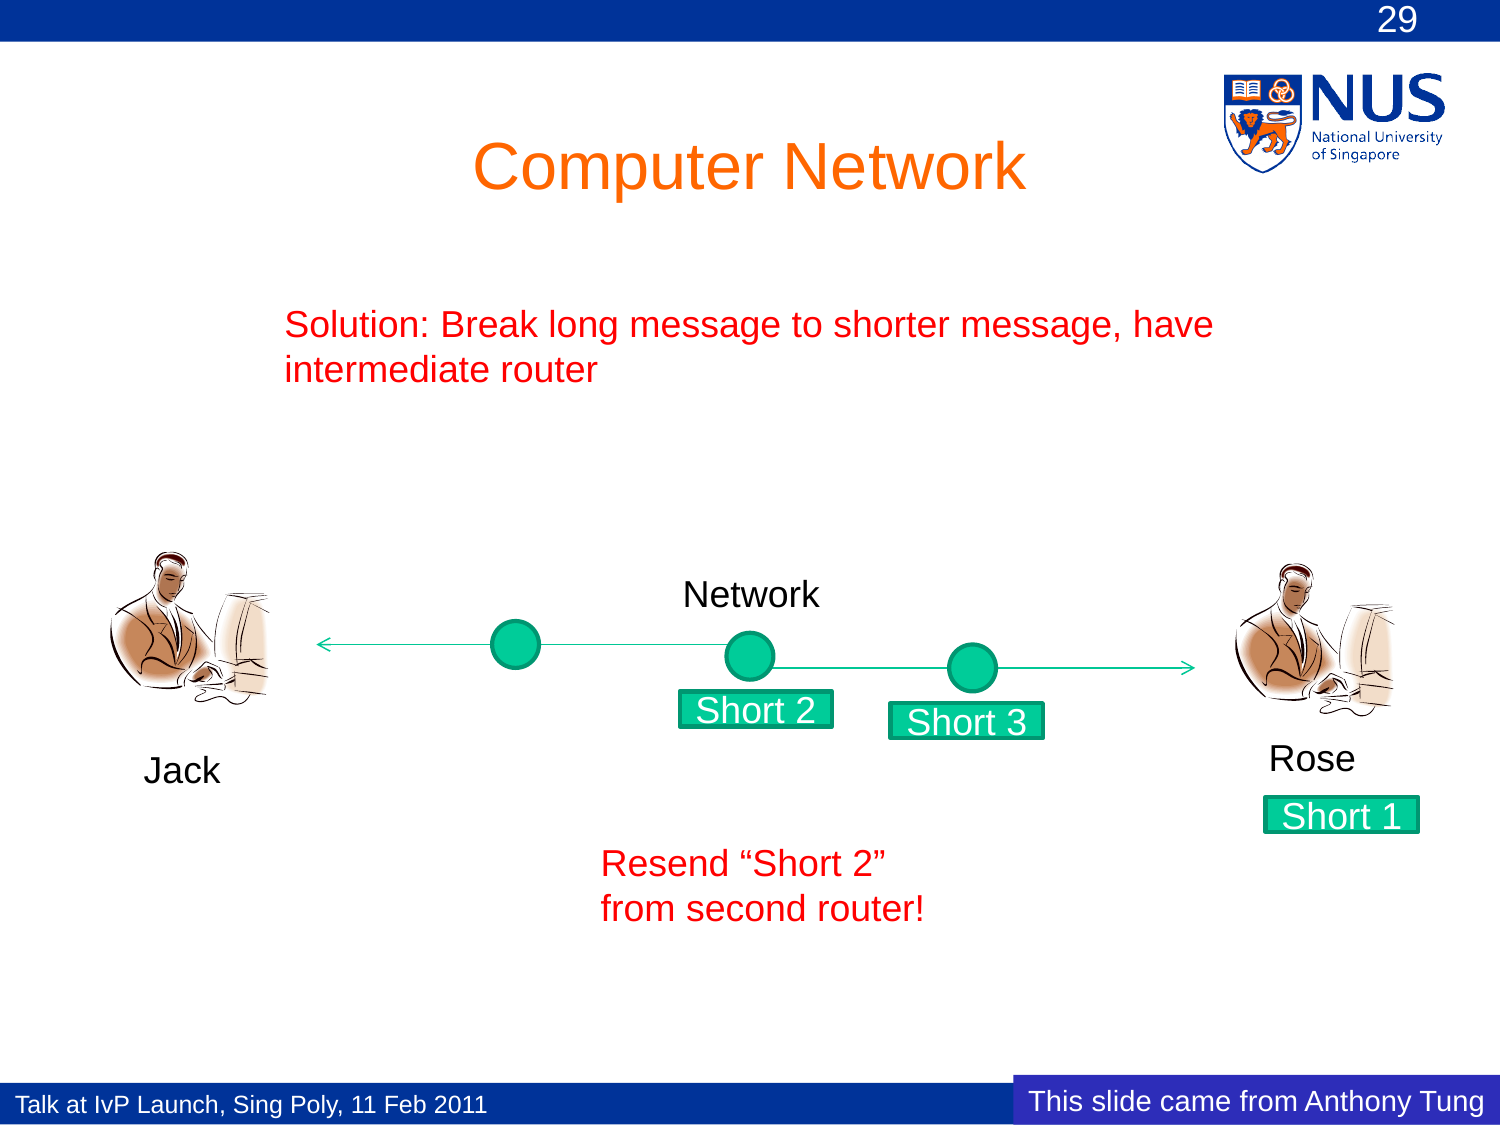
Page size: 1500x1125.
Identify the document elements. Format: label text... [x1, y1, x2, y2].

text_box Resend “Short 2” from second router! [585, 831, 950, 937]
title Computer Network [112, 99, 1388, 226]
text_box Network [667, 562, 879, 623]
text_box [733, 676, 767, 682]
text_box Jack [128, 738, 270, 798]
text_box [948, 676, 997, 694]
picture [1215, 64, 1455, 181]
text_box Short 1 [1263, 795, 1420, 834]
picture [1230, 562, 1395, 719]
text_box Short 3 [888, 701, 1045, 740]
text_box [316, 644, 1196, 669]
picture [105, 550, 270, 707]
text_box This slide came from Anthony Tung [1013, 1074, 1500, 1125]
text_box Rose [1253, 726, 1395, 787]
text_box [728, 630, 772, 642]
text_box Short 2 [678, 689, 834, 729]
text_box Solution: Break long message to shorter message, have intermediate router [269, 292, 1407, 398]
text_box [490, 618, 541, 642]
